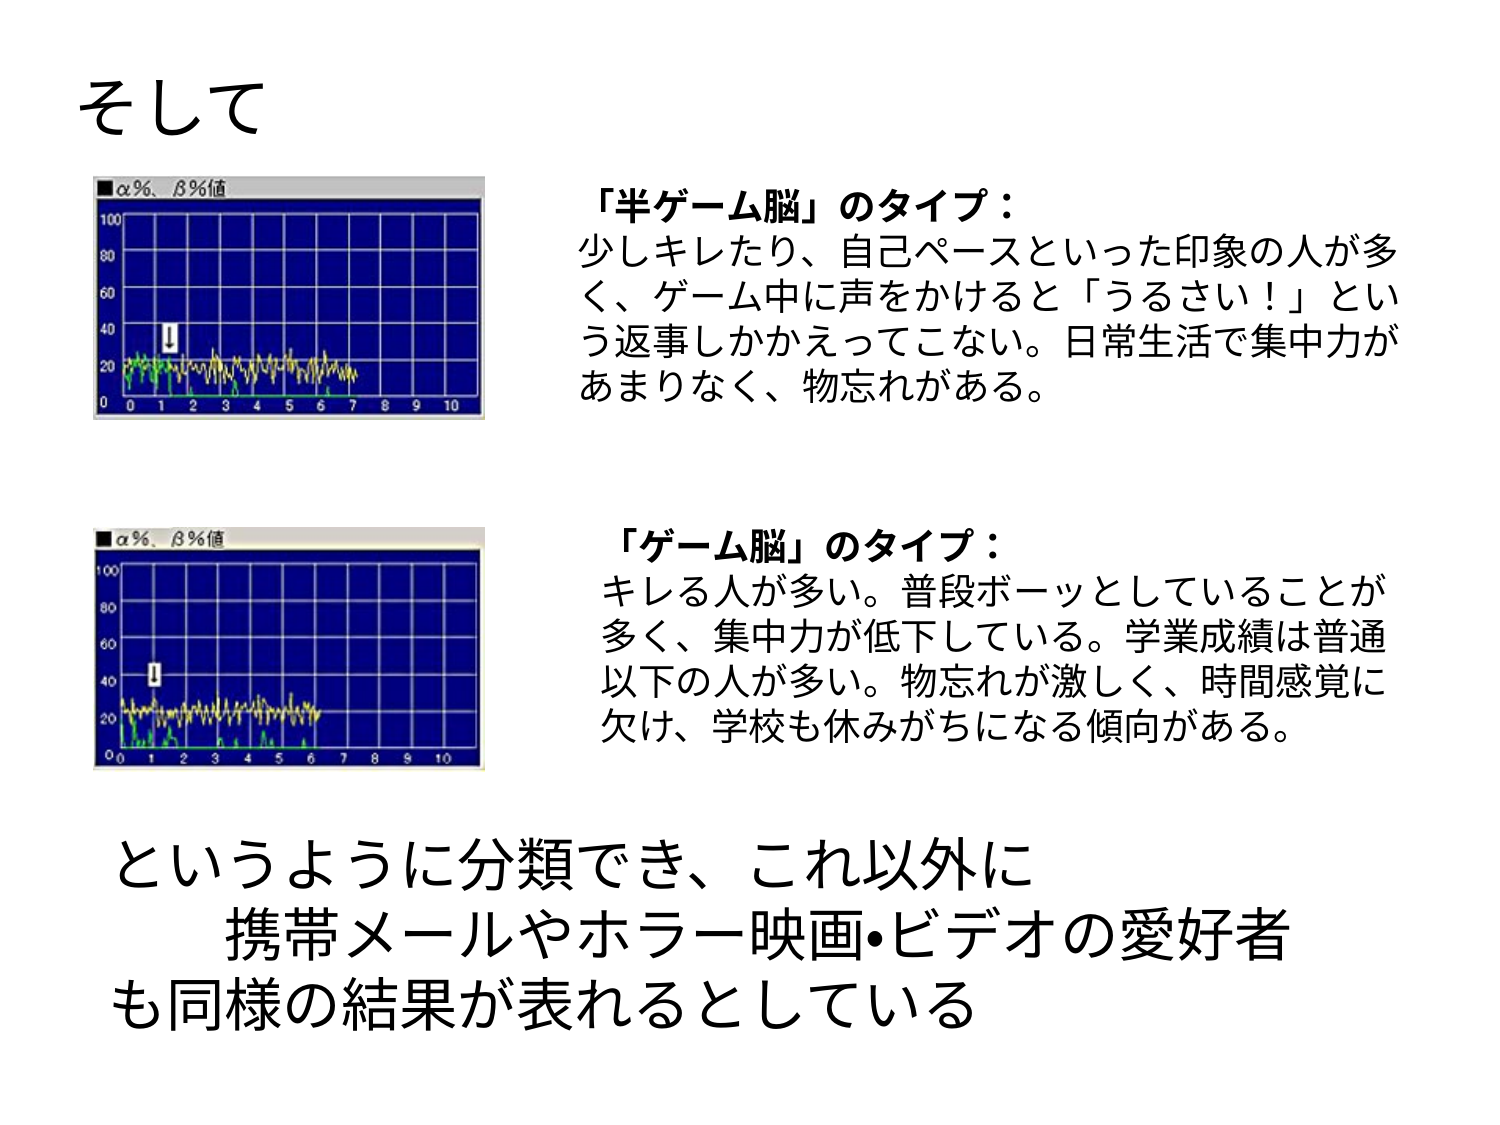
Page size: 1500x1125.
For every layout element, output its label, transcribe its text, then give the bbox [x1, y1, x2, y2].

text_box というように分類でき、これ以外に 携帯メールやホラー映画・ビデオの愛好者 も同様の結果が表れるとしている [93, 820, 1430, 1045]
text_box そして [58, 58, 598, 154]
picture [93, 175, 485, 420]
text_box 「ゲーム脳」のタイプ： キレる人が多い。普段ボーッとしていることが多く、集中力が低下している。学業成績は普通以下の人が多い。物忘れが激しく、時間感覚に欠け、学校も休みがちになる傾向がある。 [585, 515, 1407, 756]
text_box 「半ゲーム脳」のタイプ： 少しキレたり、自己ペースといった印象の人が多く、ゲーム中に声をかけると「うるさい！」という返事しかかえってこない。日常生活で集中力があまりなく、物忘れがある。 [562, 175, 1418, 416]
picture [93, 527, 485, 772]
